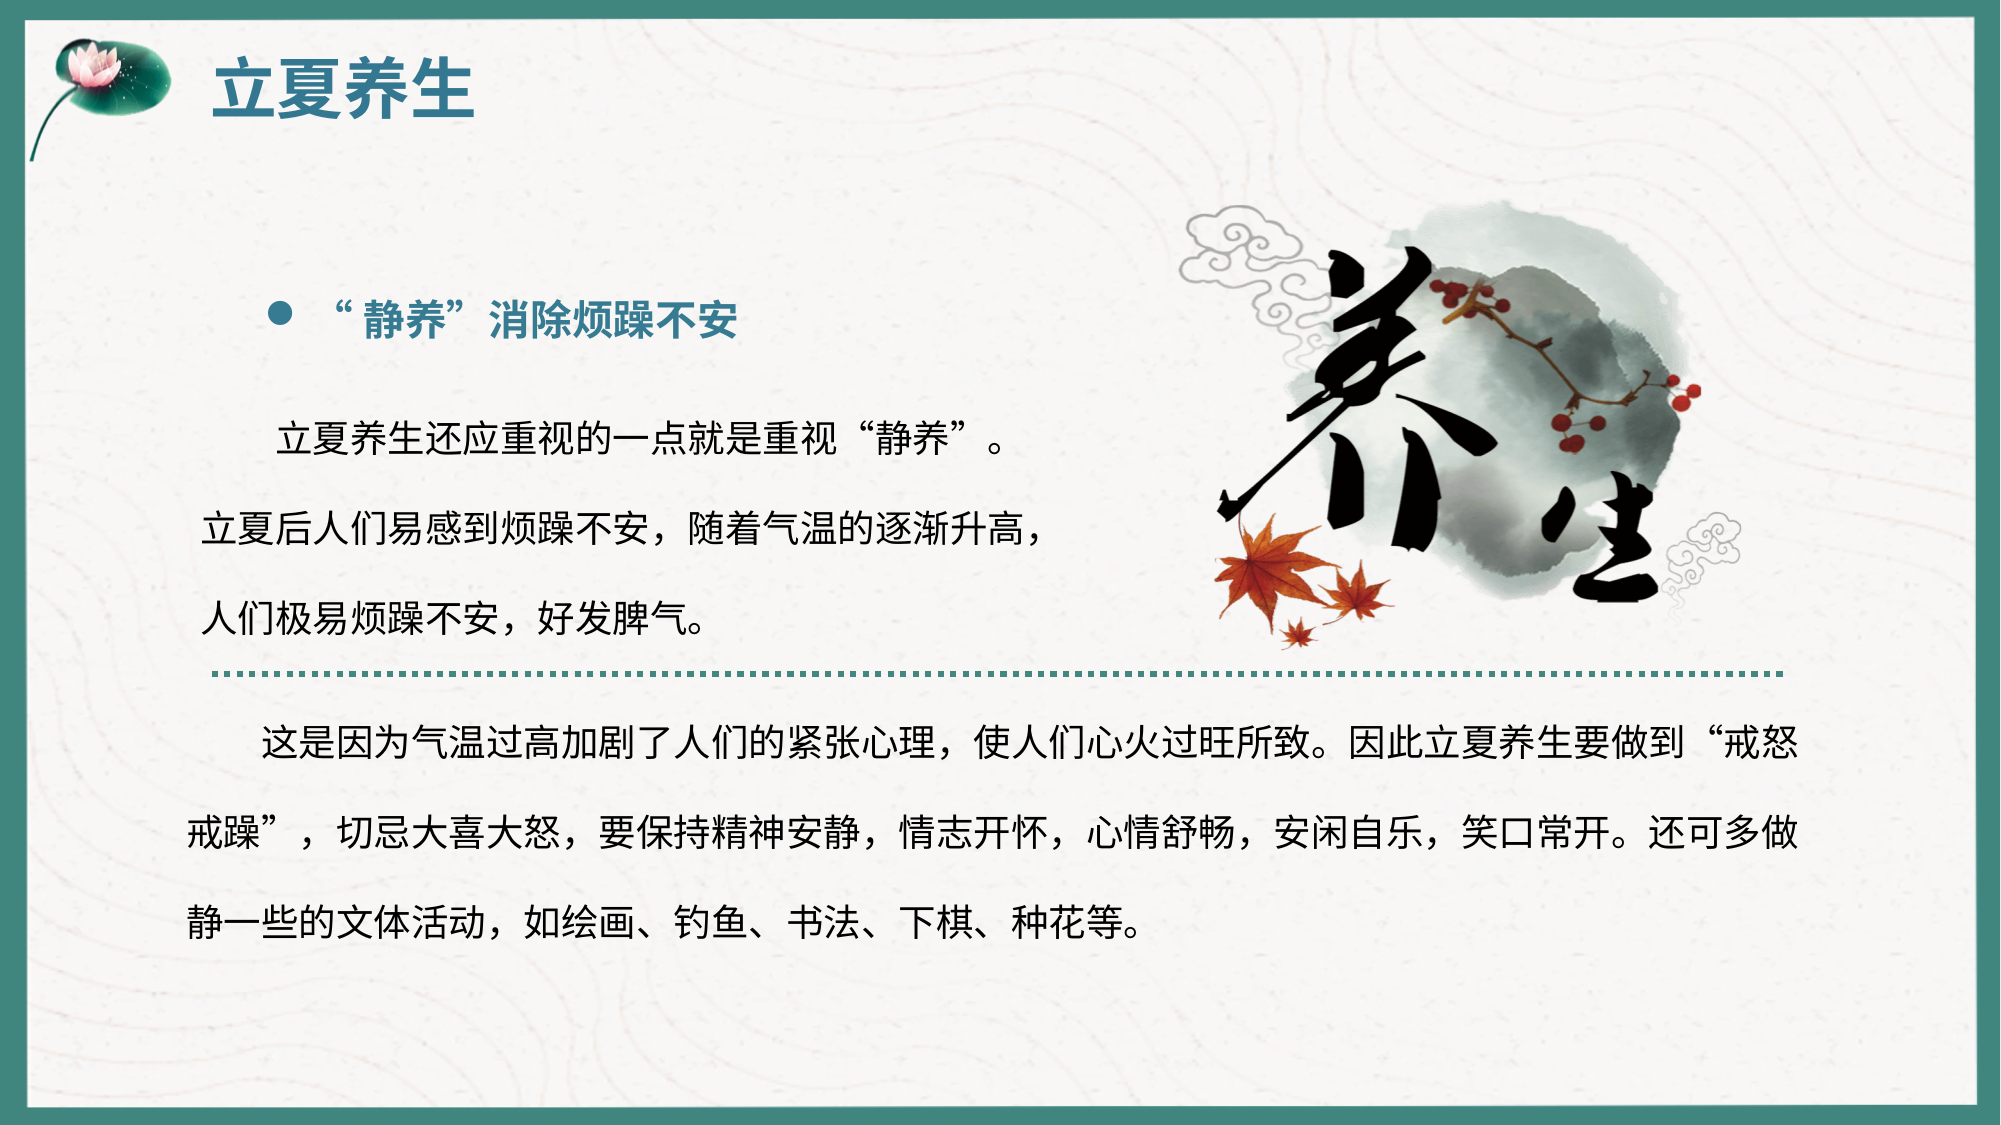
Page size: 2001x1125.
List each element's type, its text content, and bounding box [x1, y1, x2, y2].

text_box 立夏养生 [211, 39, 516, 135]
picture [0, 0, 2001, 1125]
text_box 立夏养生还应重视的一点就是重视“静养”。立夏后人们易感到烦躁不安，随着气温的逐渐升高，人们极易烦躁不安，好发脾气。 [185, 363, 1045, 648]
text_box “静养”消除烦躁不安 [249, 286, 916, 352]
text_box 这是因为气温过高加剧了人们的紧张心理，使人们心火过旺所致。因此立夏养生要做到“戒怒戒躁”，切忌大喜大怒，要保持精神安静，情志开怀，心情舒畅，安闲自乐，笑口常开。还可多做静一些的文体活动，如绘画、钓鱼、书法、下棋、种花等。 [171, 666, 1827, 952]
